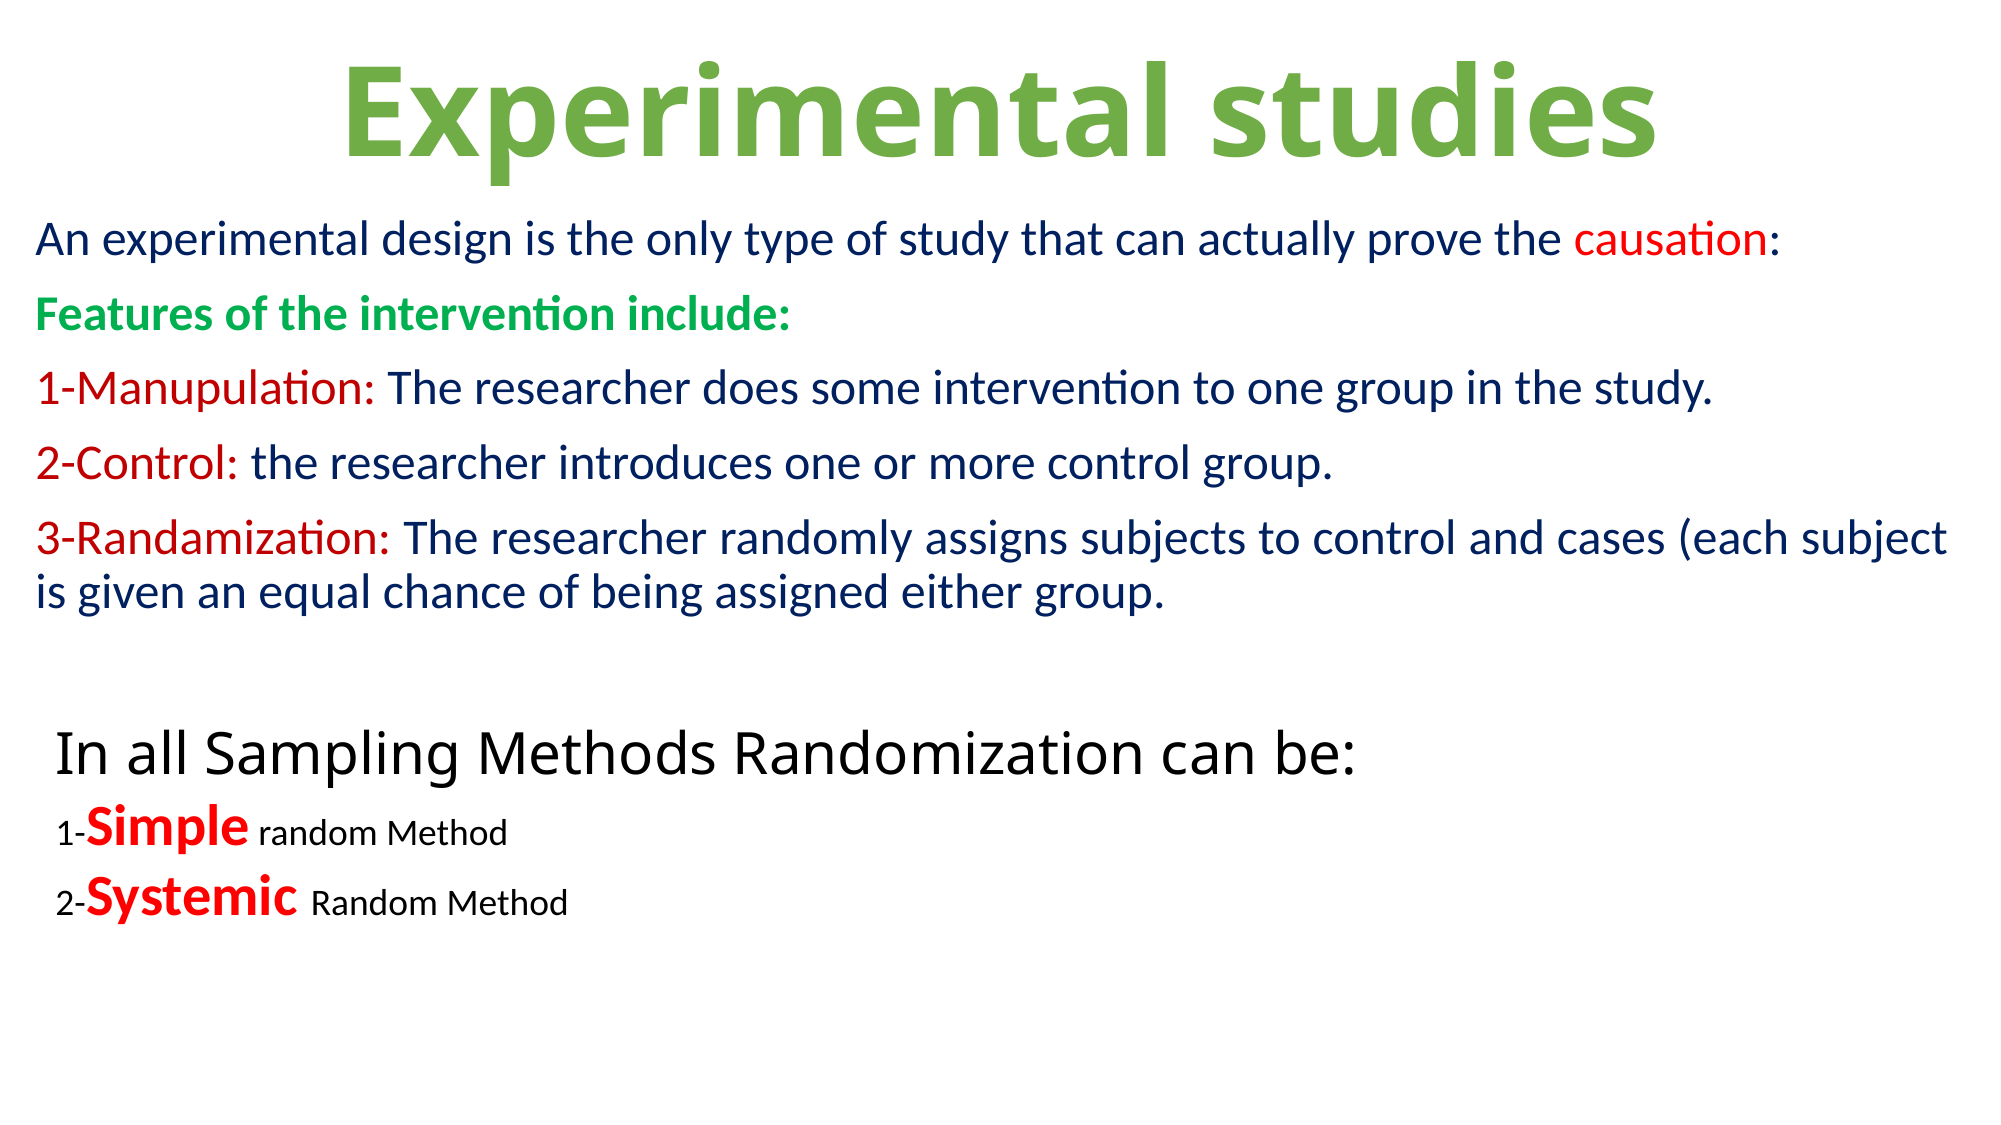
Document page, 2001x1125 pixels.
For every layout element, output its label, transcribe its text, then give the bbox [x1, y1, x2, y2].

subtitle An experimental design is the only type of study that can actually prove the causation: Features of the intervention include: 1-Manupulation: The researcher does some intervention to one group in the study. 2-Control: the researcher introduces one or more control group. 3-Randamization: The researcher randomly assigns subjects to control and cases (each subject is given an equal chance of being assigned either group. [20, 204, 1964, 710]
text_box In all Sampling Methods Randomization can be: 1-Simple random Method 2-Systemic Random Method [40, 709, 1797, 934]
title Experimental studies [249, 10, 1750, 191]
